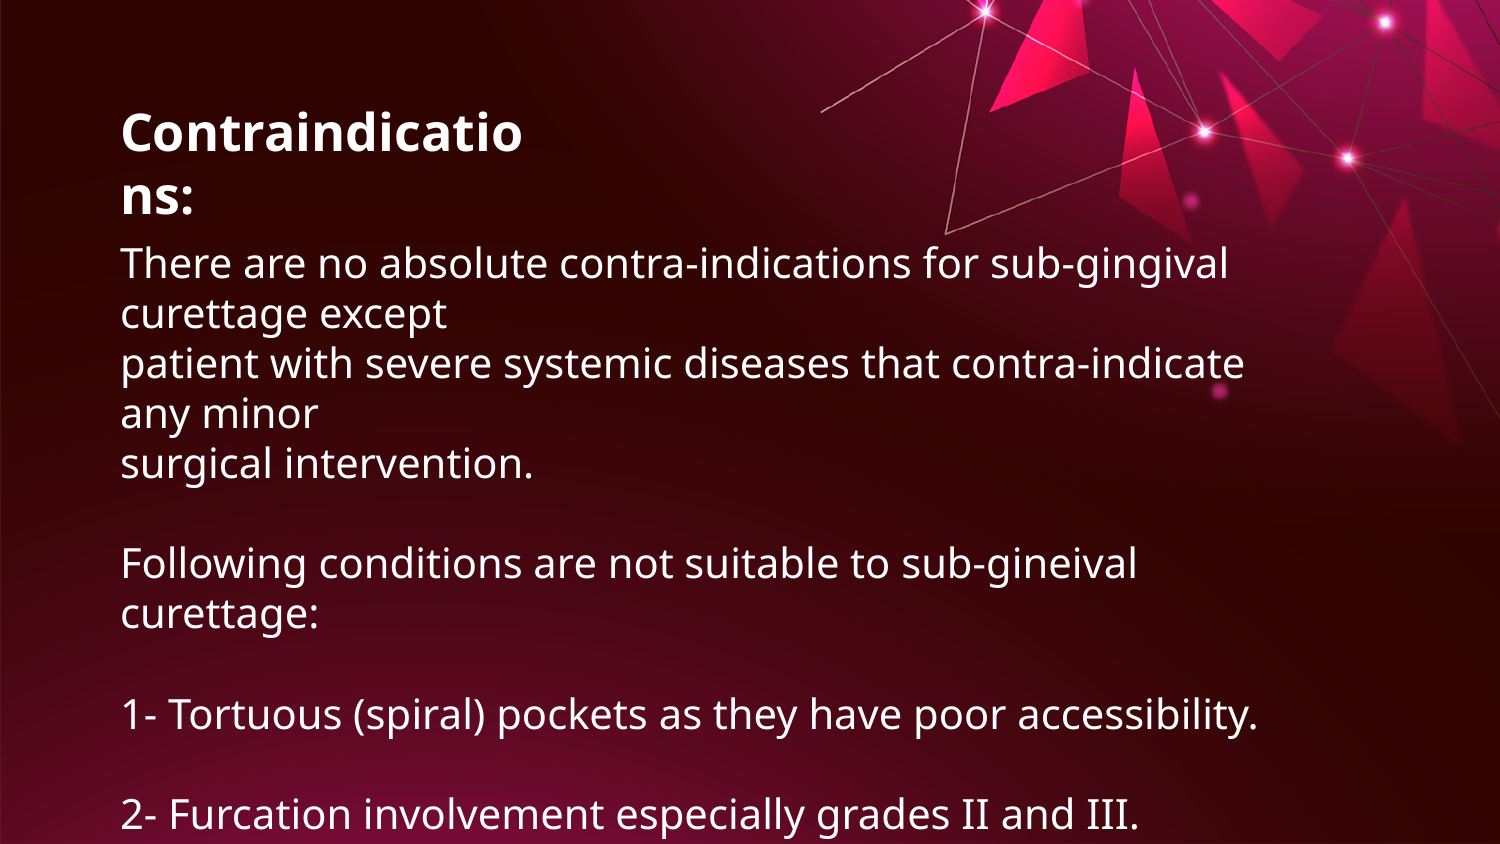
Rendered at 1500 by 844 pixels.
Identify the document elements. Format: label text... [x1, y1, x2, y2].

picture [0, 0, 1500, 844]
text_box There are no absolute contra-indications for sub-gingival curettage except patient with severe systemic diseases that contra-indicate any minor surgical intervention. Following conditions are not suitable to sub-gineival curettage: 1- Tortuous (spiral) pockets as they have poor accessibility. 2- Furcation involvement especially grades II and III. 3- Generalized deep pockets involving mainly molars area. [105, 222, 1320, 844]
text_box Contraindications: [105, 84, 548, 222]
